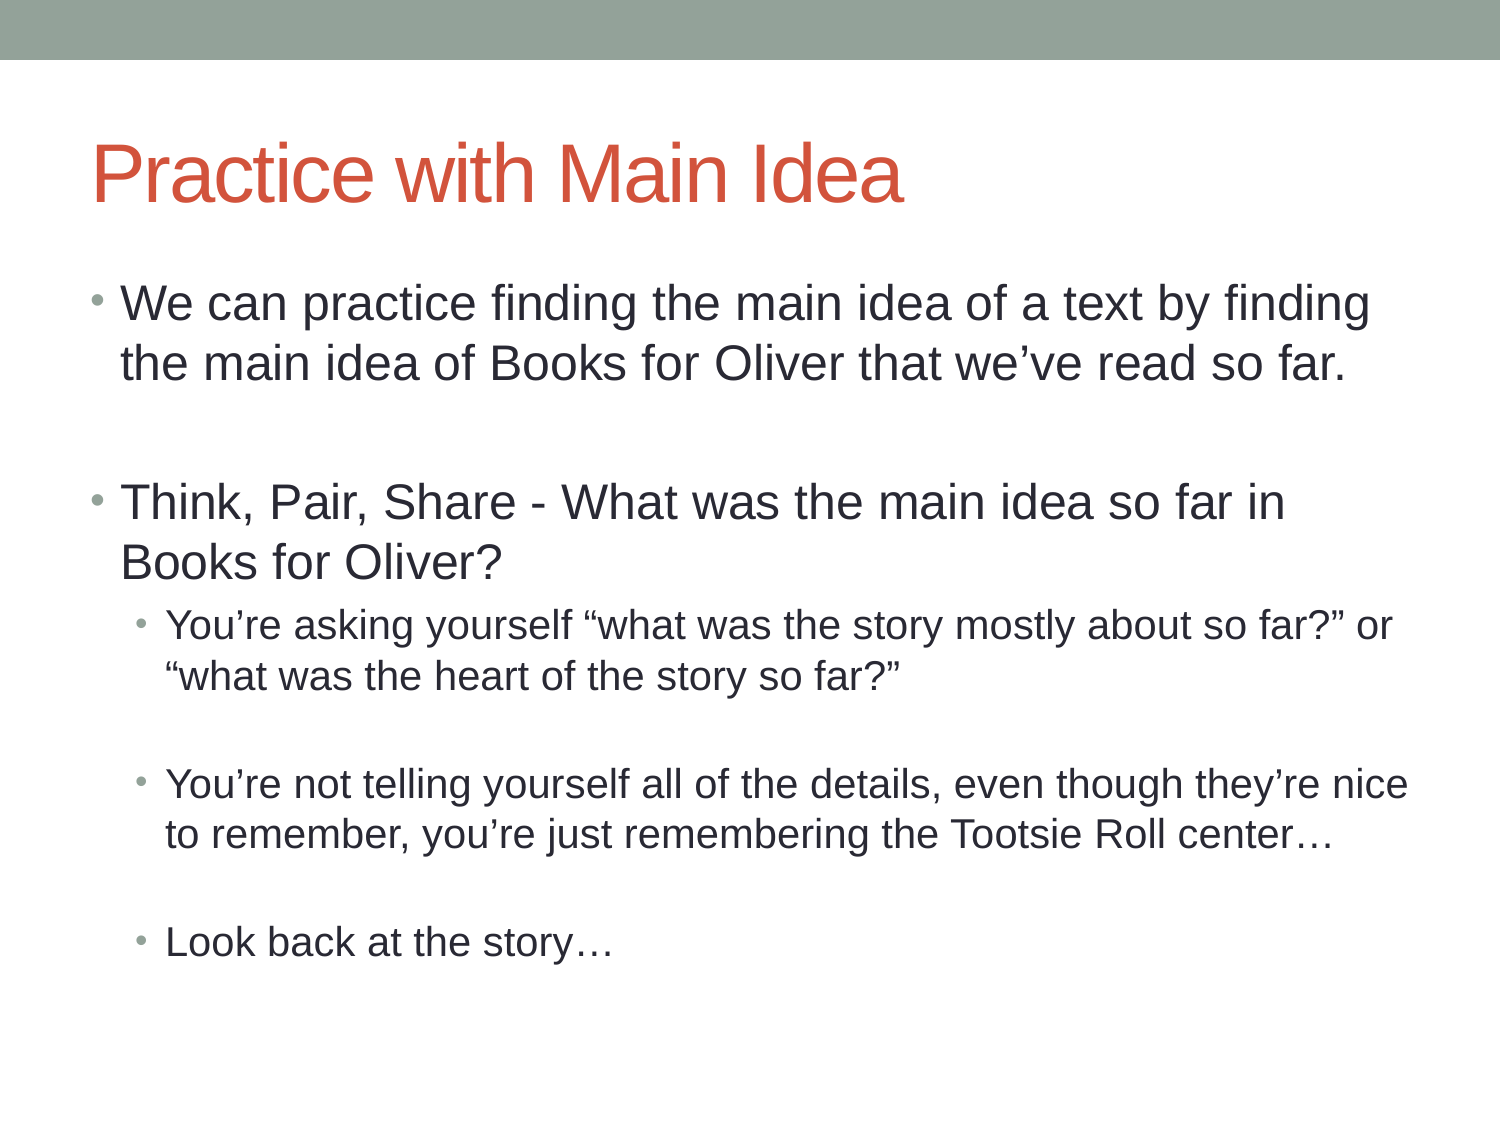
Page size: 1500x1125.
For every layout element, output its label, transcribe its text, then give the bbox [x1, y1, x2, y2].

title Practice with Main Idea [75, 87, 1425, 250]
list We can practice finding the main idea of a text by finding the main idea of Books for Oliver that we’ve read so far. Think, Pair, Share - What was the main idea so far in Books for Oliver? You’re asking yourself “what was the story mostly about so far?” or “what was the heart of the story so far?” You’re not telling yourself all of the details, even though they’re nice to remember, you’re just remembering the Tootsie Roll center… Look back at the story… [75, 262, 1425, 1063]
